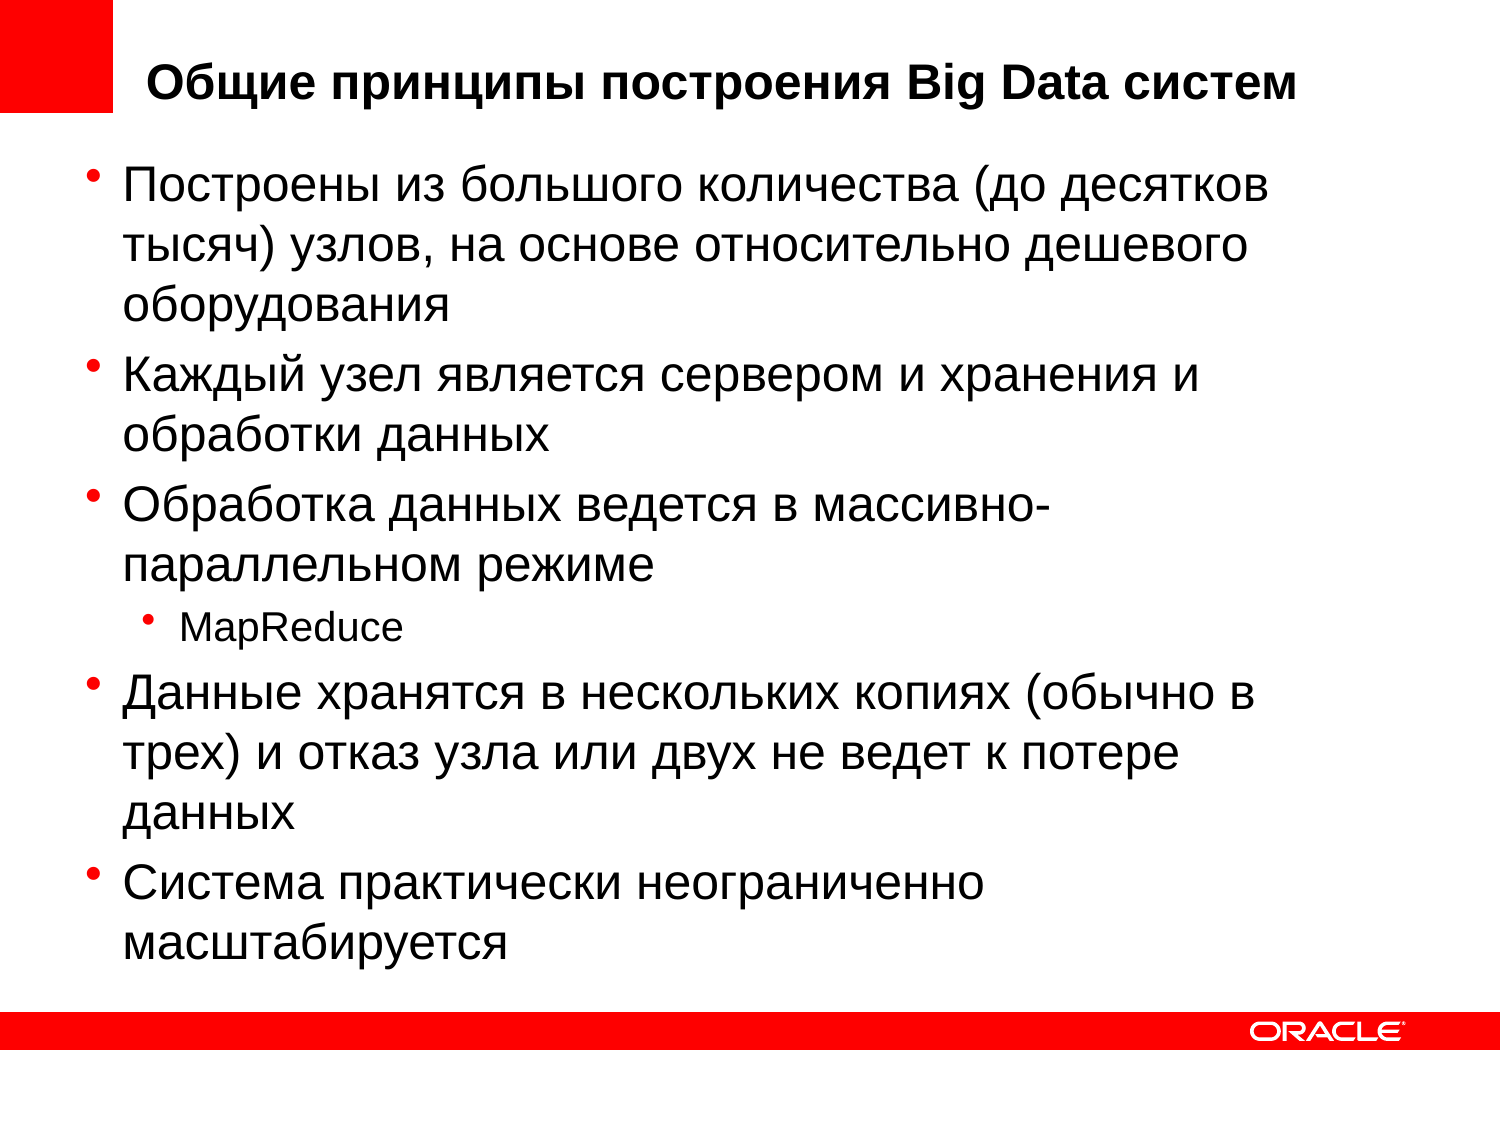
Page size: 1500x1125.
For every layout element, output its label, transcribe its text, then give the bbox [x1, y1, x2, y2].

title Общие принципы построения Big Data систем [145, 49, 1390, 205]
list Построены из большого количества (до десятков тысяч) узлов, на основе относительно дешевого оборудования Каждый узел является сервером и хранения и обработки данных Обработка данных ведется в массивно-параллельном режиме MapReduce Данные хранятся в нескольких копиях (обычно в трех) и отказ узла или двух не ведет к потере данных Система практически неограниченно масштабируется [85, 151, 1345, 886]
picture [0, 0, 113, 113]
picture [0, 1012, 1500, 1050]
